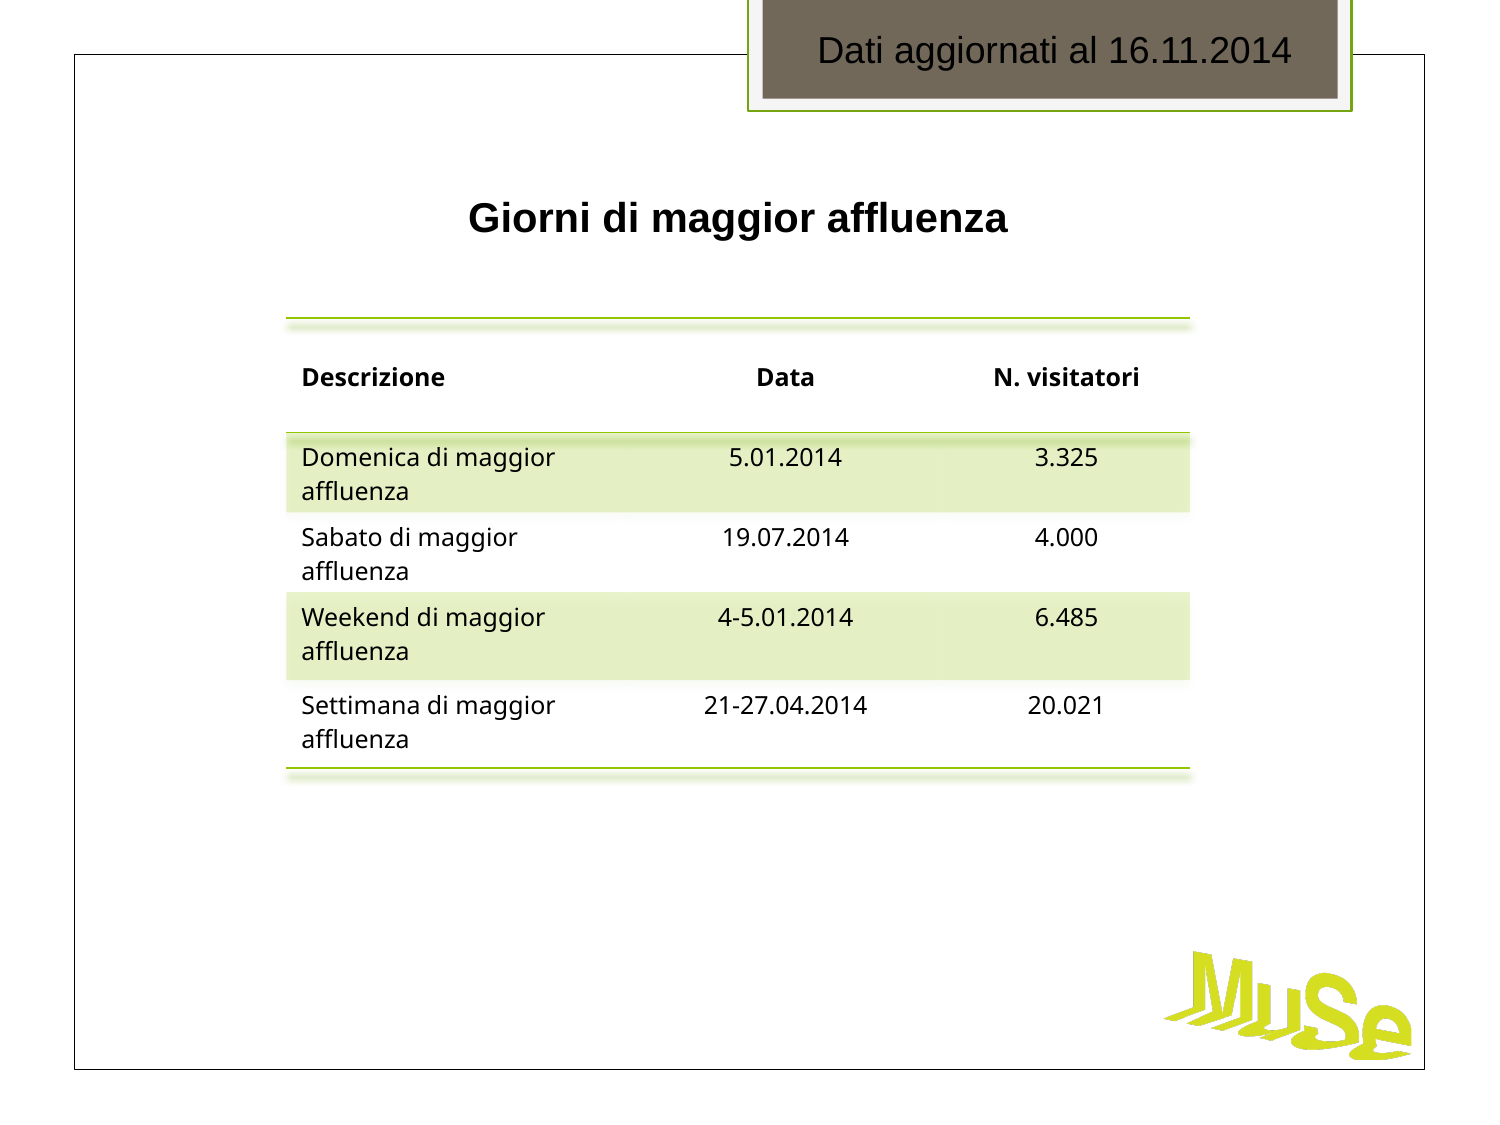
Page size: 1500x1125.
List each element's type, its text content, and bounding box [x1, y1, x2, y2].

table_header N. visitatori [944, 319, 1190, 432]
text_box [65, 64, 1341, 244]
table_cell 4.000 [944, 512, 1190, 592]
table_cell Weekend di maggior affluenza [286, 592, 628, 680]
text_box Giorni di maggior affluenza [112, 183, 1365, 249]
table_cell 19.07.2014 [628, 512, 944, 592]
table_cell 3.325 [944, 433, 1190, 512]
table_cell 6.485 [944, 592, 1190, 680]
table_cell Domenica di maggior affluenza [286, 433, 628, 512]
table_header Descrizione [286, 319, 628, 432]
text_box Dati aggiornati al 16.11.2014 [802, 19, 1322, 79]
table_cell Sabato di maggior affluenza [286, 512, 628, 592]
text_box [147, 249, 789, 415]
table_header Data [628, 319, 944, 432]
table_cell Settimana di maggior affluenza [286, 680, 628, 767]
picture [1163, 950, 1412, 1060]
table_cell 20.021 [944, 680, 1190, 767]
table_cell 4-5.01.2014 [628, 592, 944, 680]
table_cell 21-27.04.2014 [628, 680, 944, 767]
table_cell 5.01.2014 [628, 433, 944, 512]
